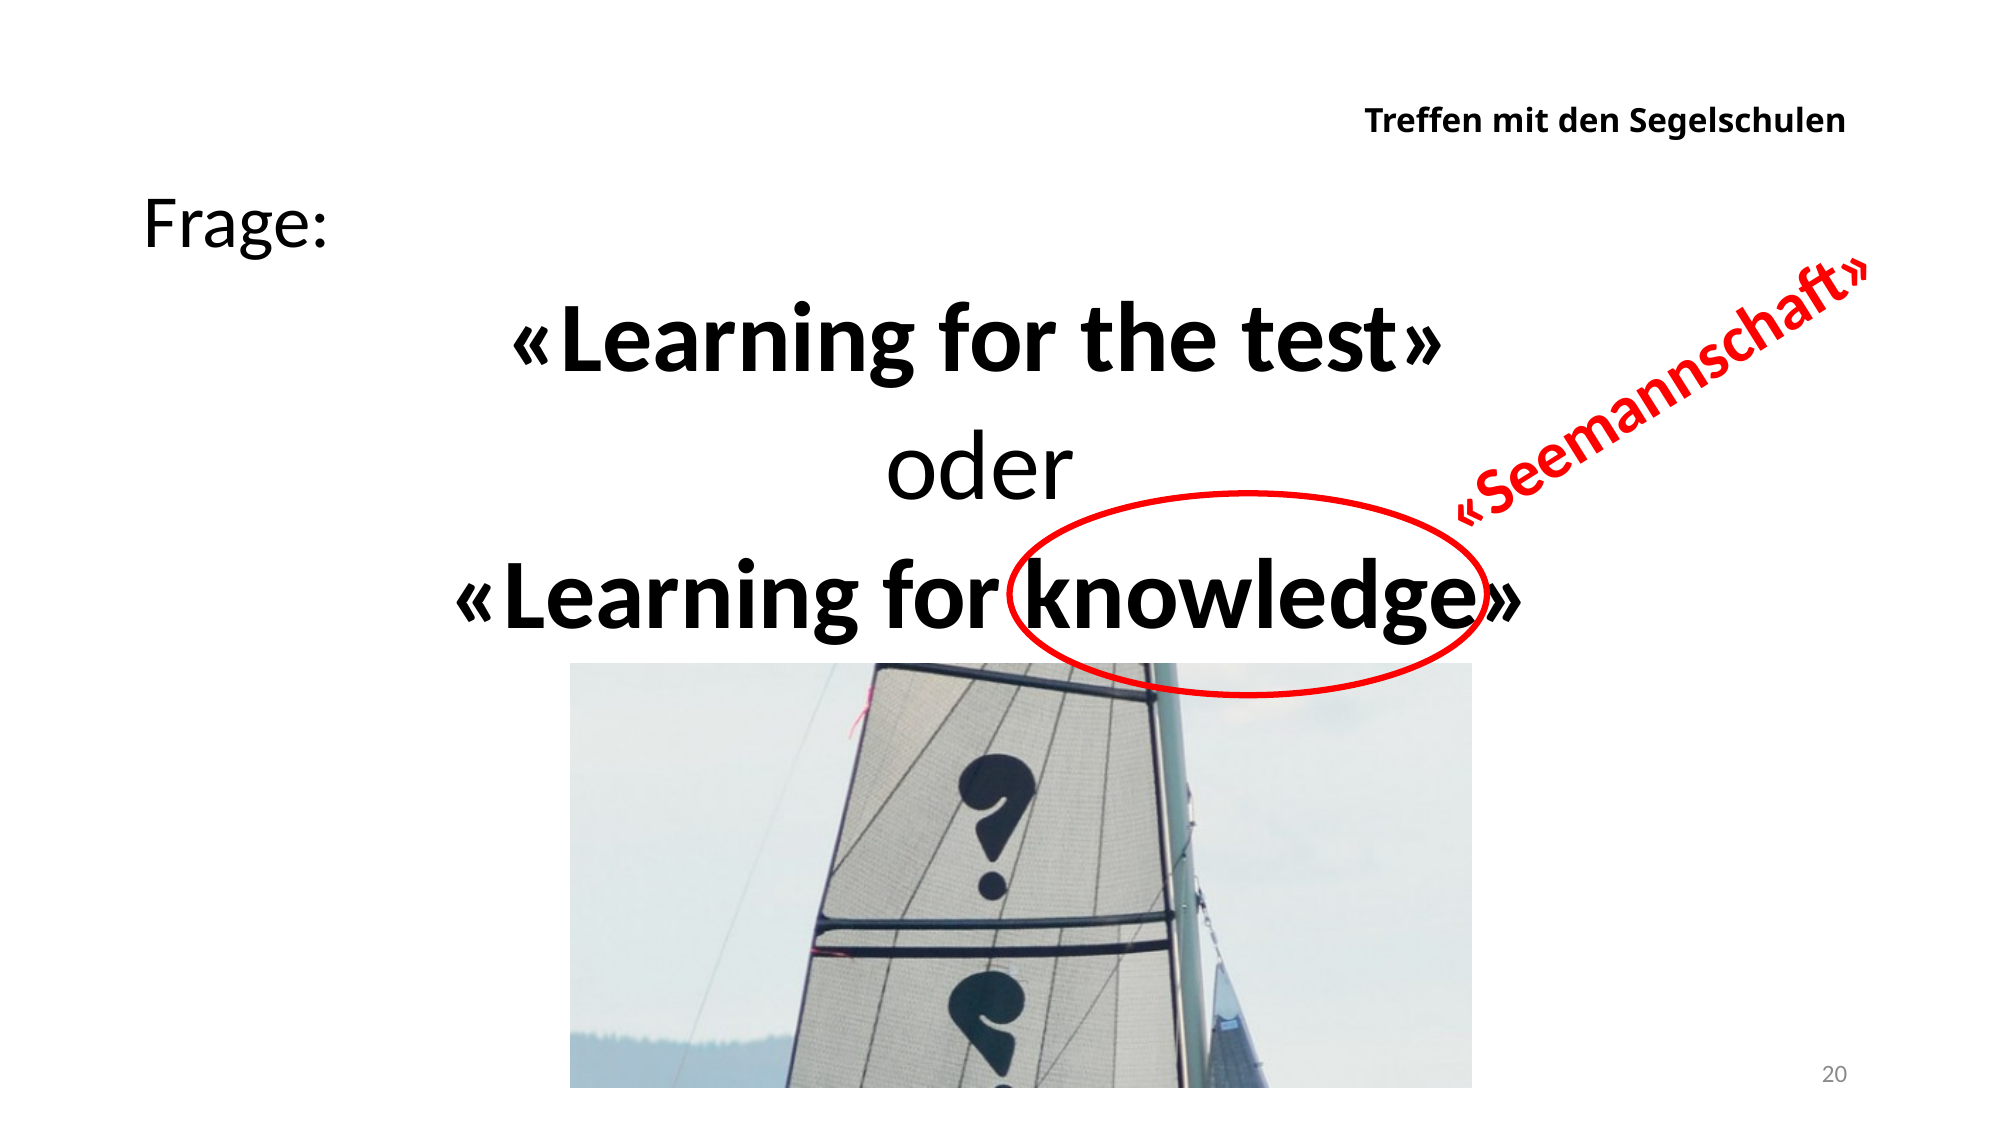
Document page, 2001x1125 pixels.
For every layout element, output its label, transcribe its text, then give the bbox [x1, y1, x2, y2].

text_box «Seemannschaft» [1411, 203, 1906, 564]
picture [570, 663, 1472, 1088]
slide_number 20 [1412, 1042, 1863, 1103]
title Treffen mit den Segelschulen [137, 59, 1863, 185]
list Frage: «Learning for the test» oder «Learning for knowledge» [128, 175, 1854, 890]
text_box [1008, 492, 1488, 663]
